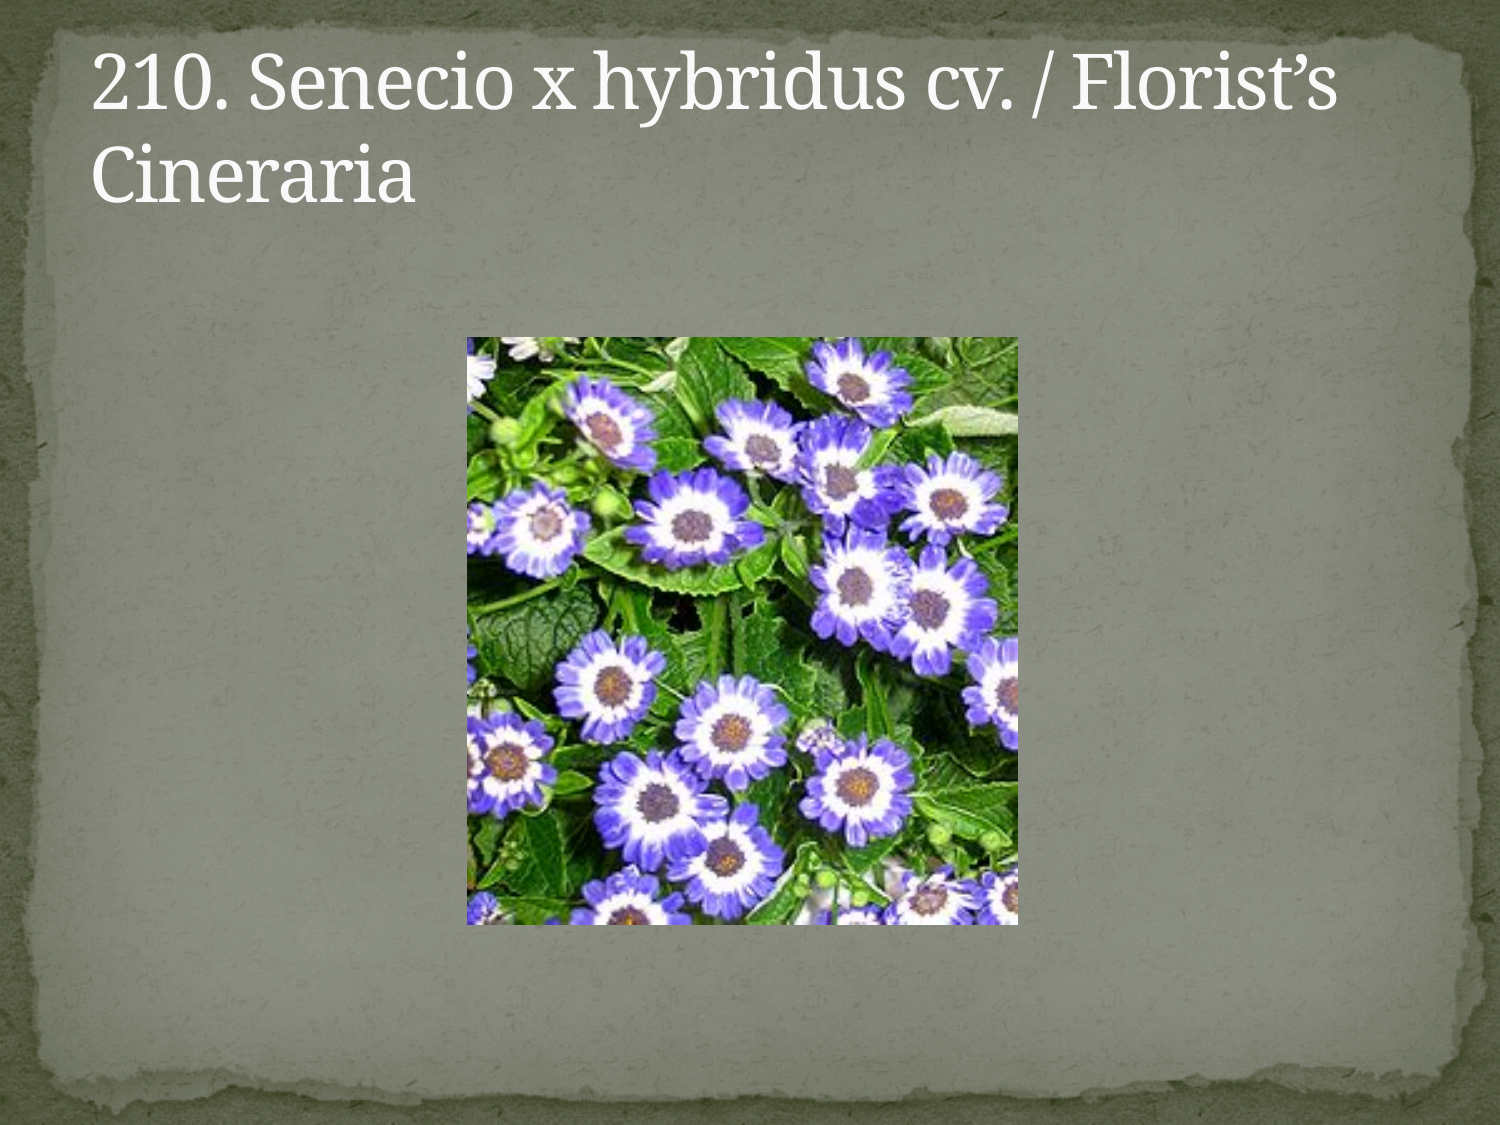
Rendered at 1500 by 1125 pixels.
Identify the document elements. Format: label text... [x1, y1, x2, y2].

title 210. Senecio x hybridus cv. / Florist’s Cineraria [74, 24, 1425, 225]
picture [467, 337, 1018, 925]
